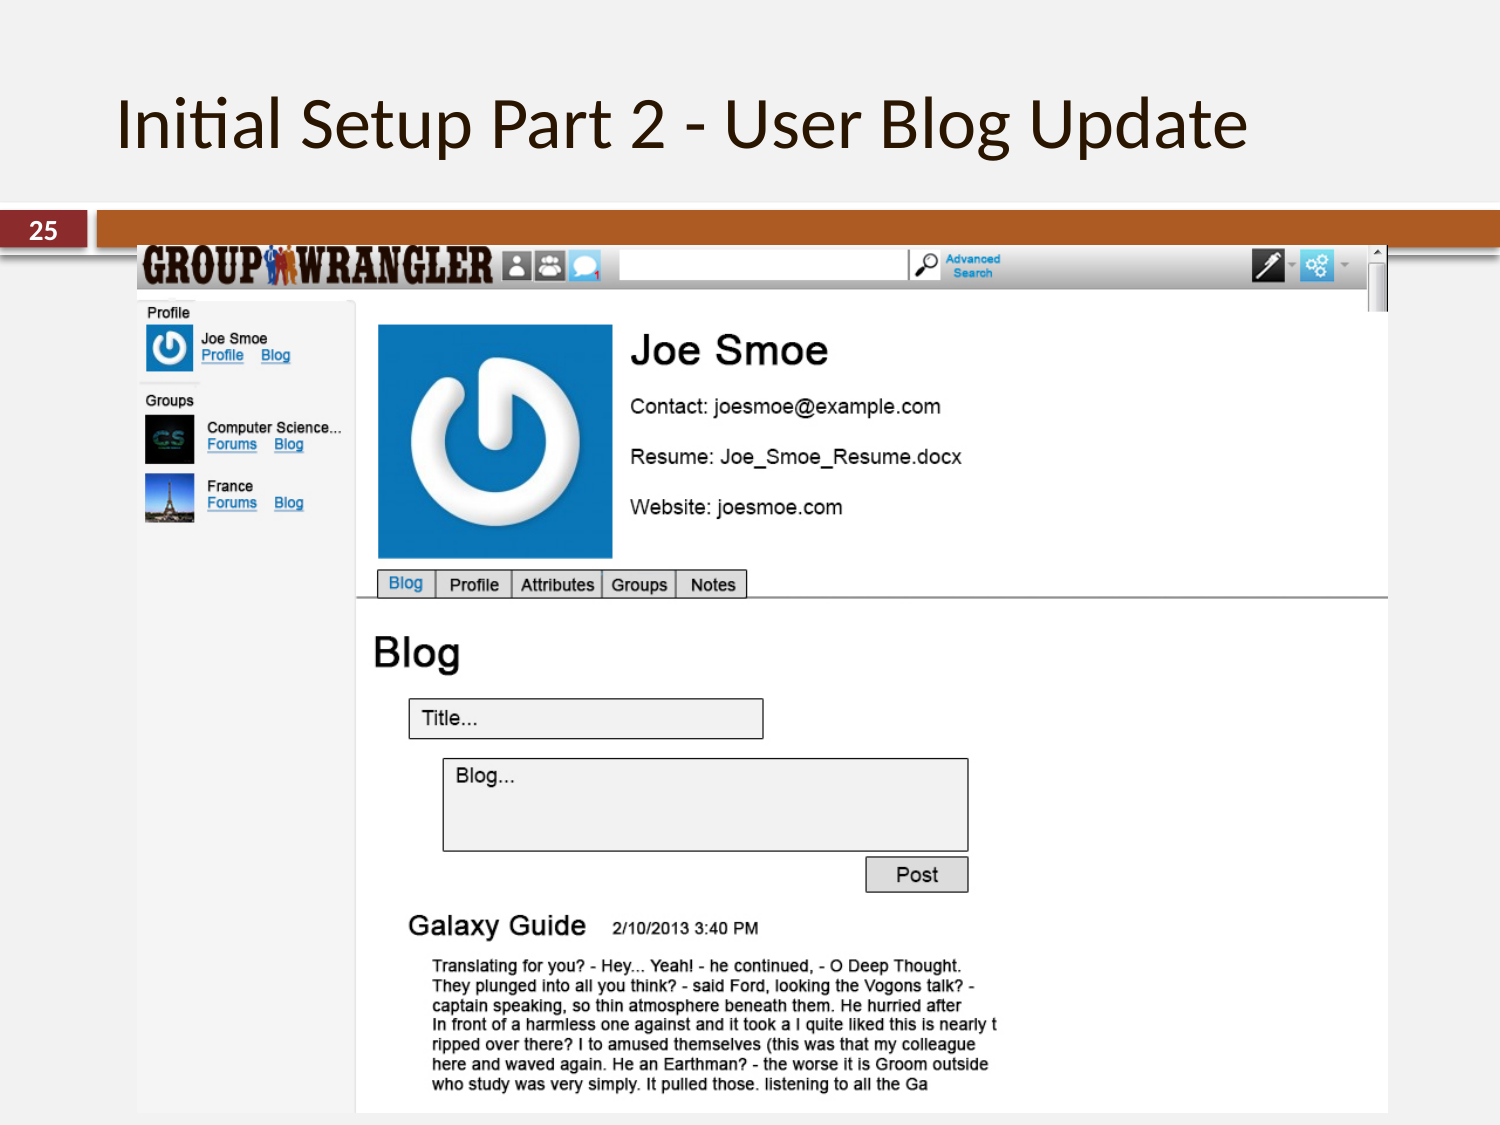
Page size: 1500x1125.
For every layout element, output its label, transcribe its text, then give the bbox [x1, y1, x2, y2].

title Initial Setup Part 2 - User Blog Update [100, 37, 1438, 200]
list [137, 245, 1388, 1114]
slide_number 25 [0, 208, 88, 249]
